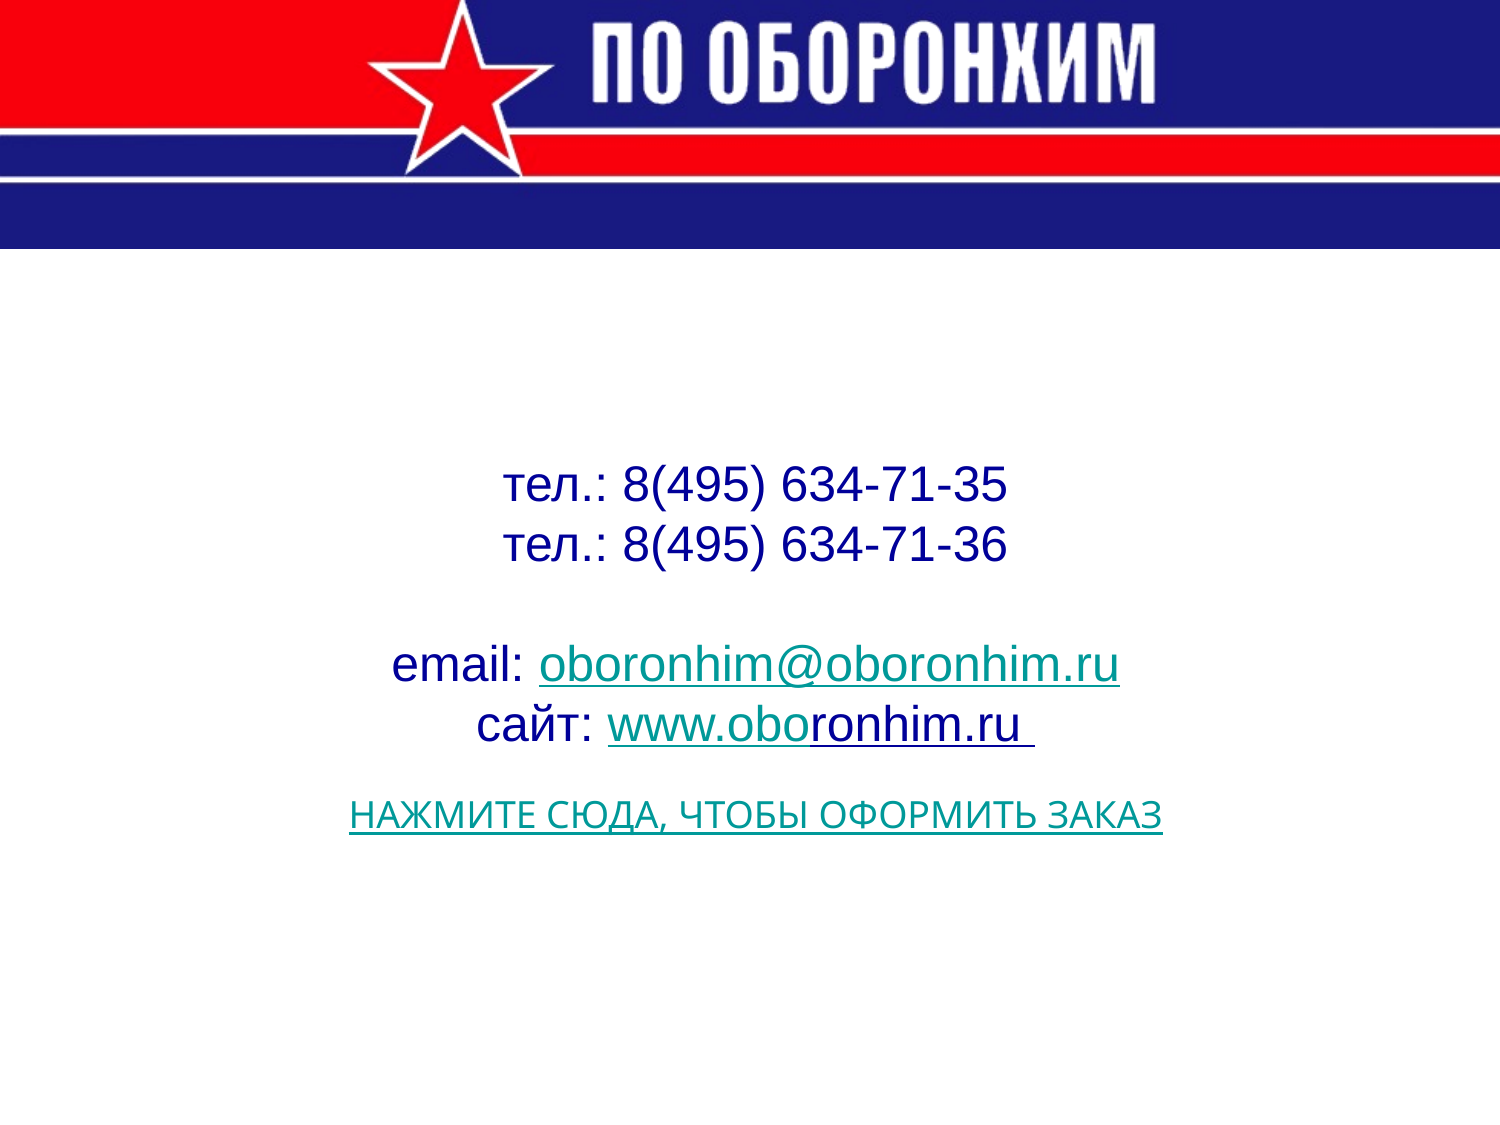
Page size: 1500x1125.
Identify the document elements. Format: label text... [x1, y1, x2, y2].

picture [0, 0, 1500, 249]
text_box тел.: 8(495) 634-71-35 тел.: 8(495) 634-71-36 email: oboronhim@oboronhim.ru сайт: www.oboronhim.ru НАЖМИТЕ СЮДА, ЧТОБЫ ОФОРМИТЬ ЗАКАЗ [171, 444, 1341, 850]
